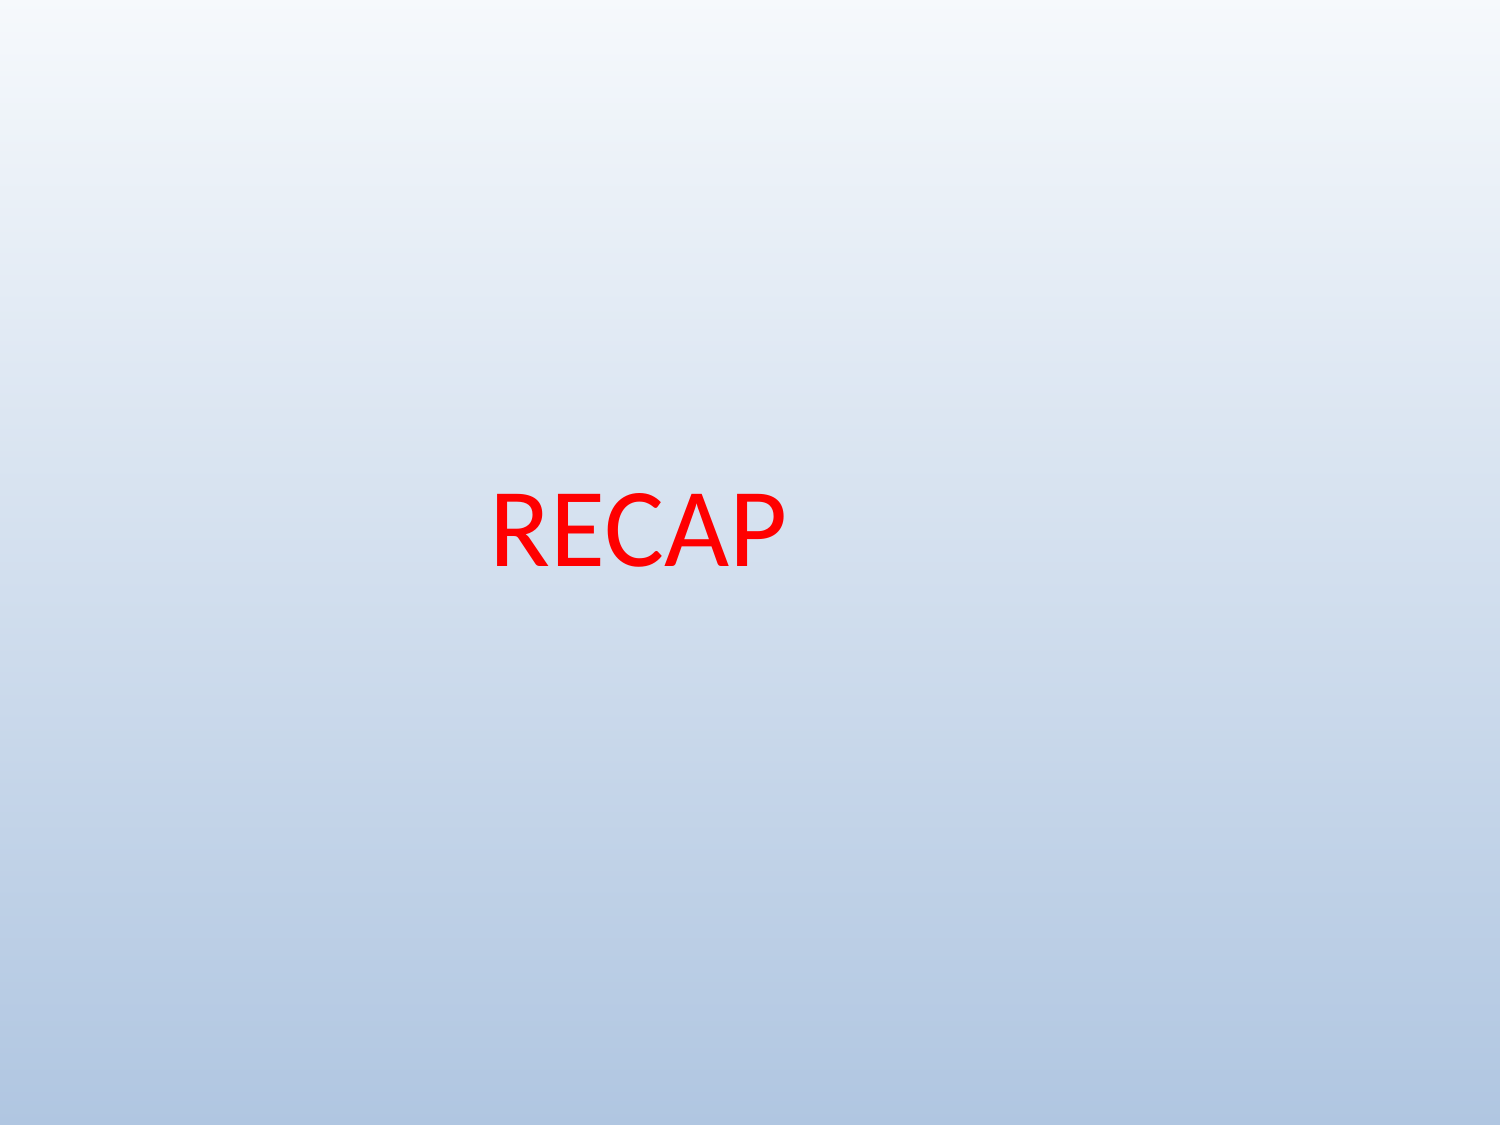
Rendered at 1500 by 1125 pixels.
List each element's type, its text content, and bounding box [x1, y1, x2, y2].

list RECAP [474, 350, 1075, 597]
